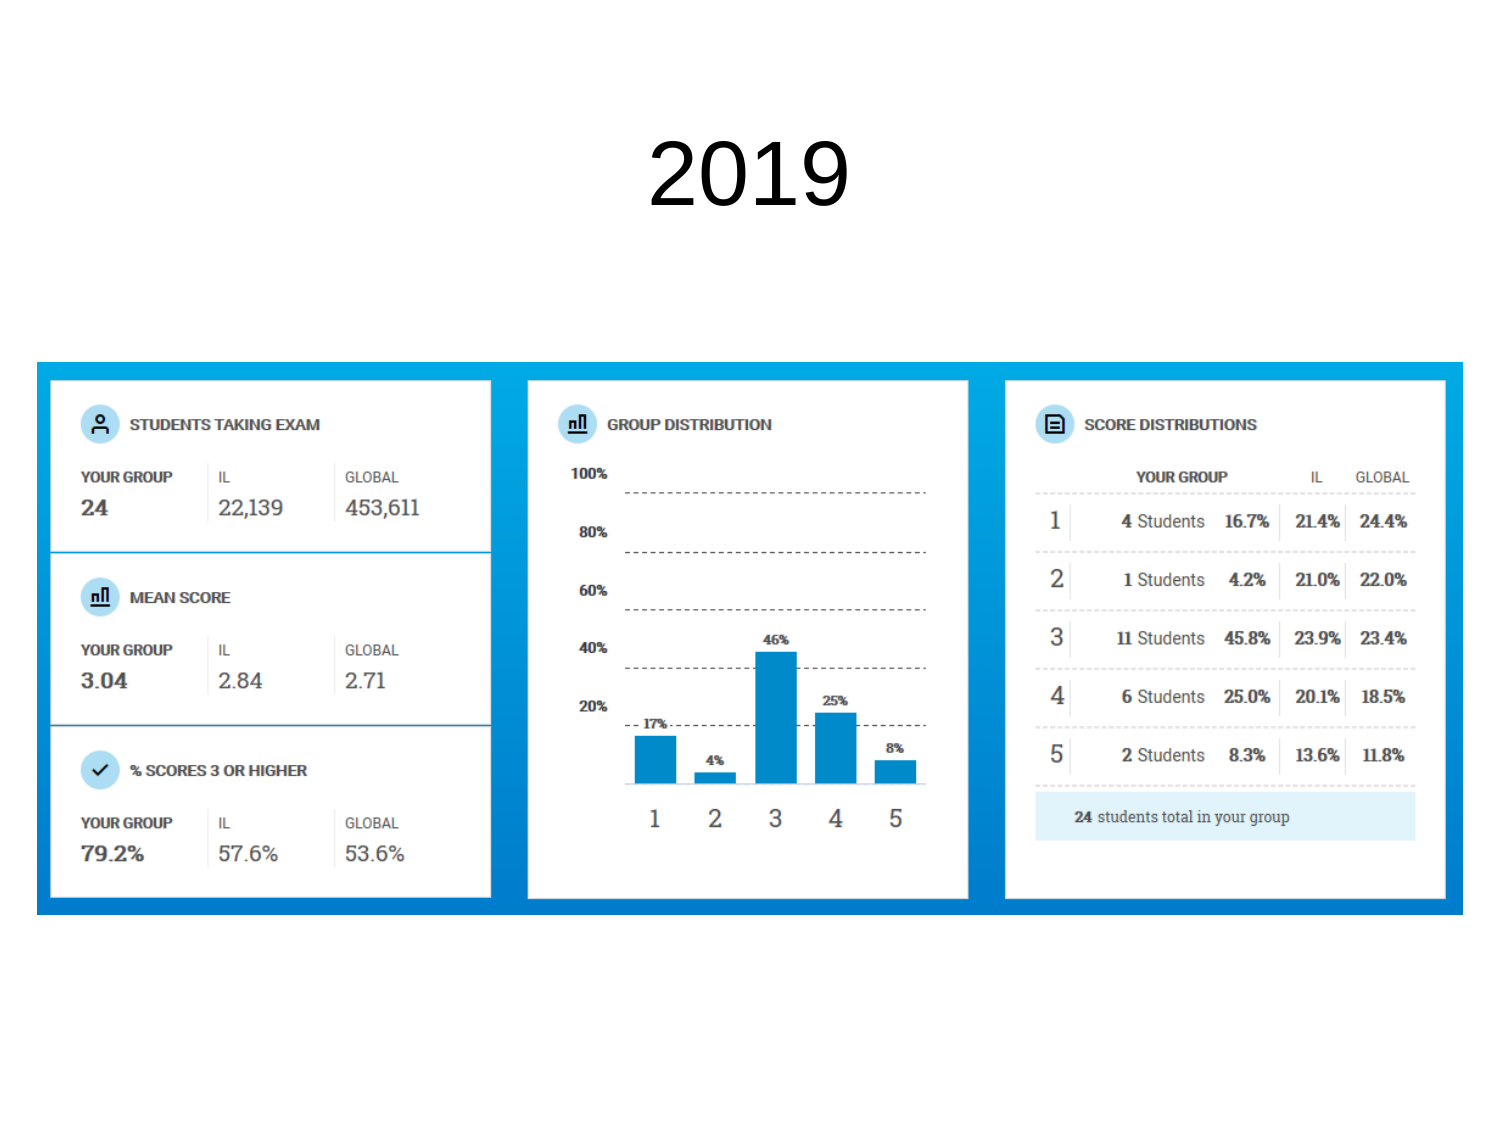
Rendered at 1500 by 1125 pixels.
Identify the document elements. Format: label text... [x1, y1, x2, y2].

title 2019 [75, 75, 1425, 263]
picture [51, 554, 491, 724]
picture [51, 381, 491, 551]
picture [37, 381, 1463, 916]
